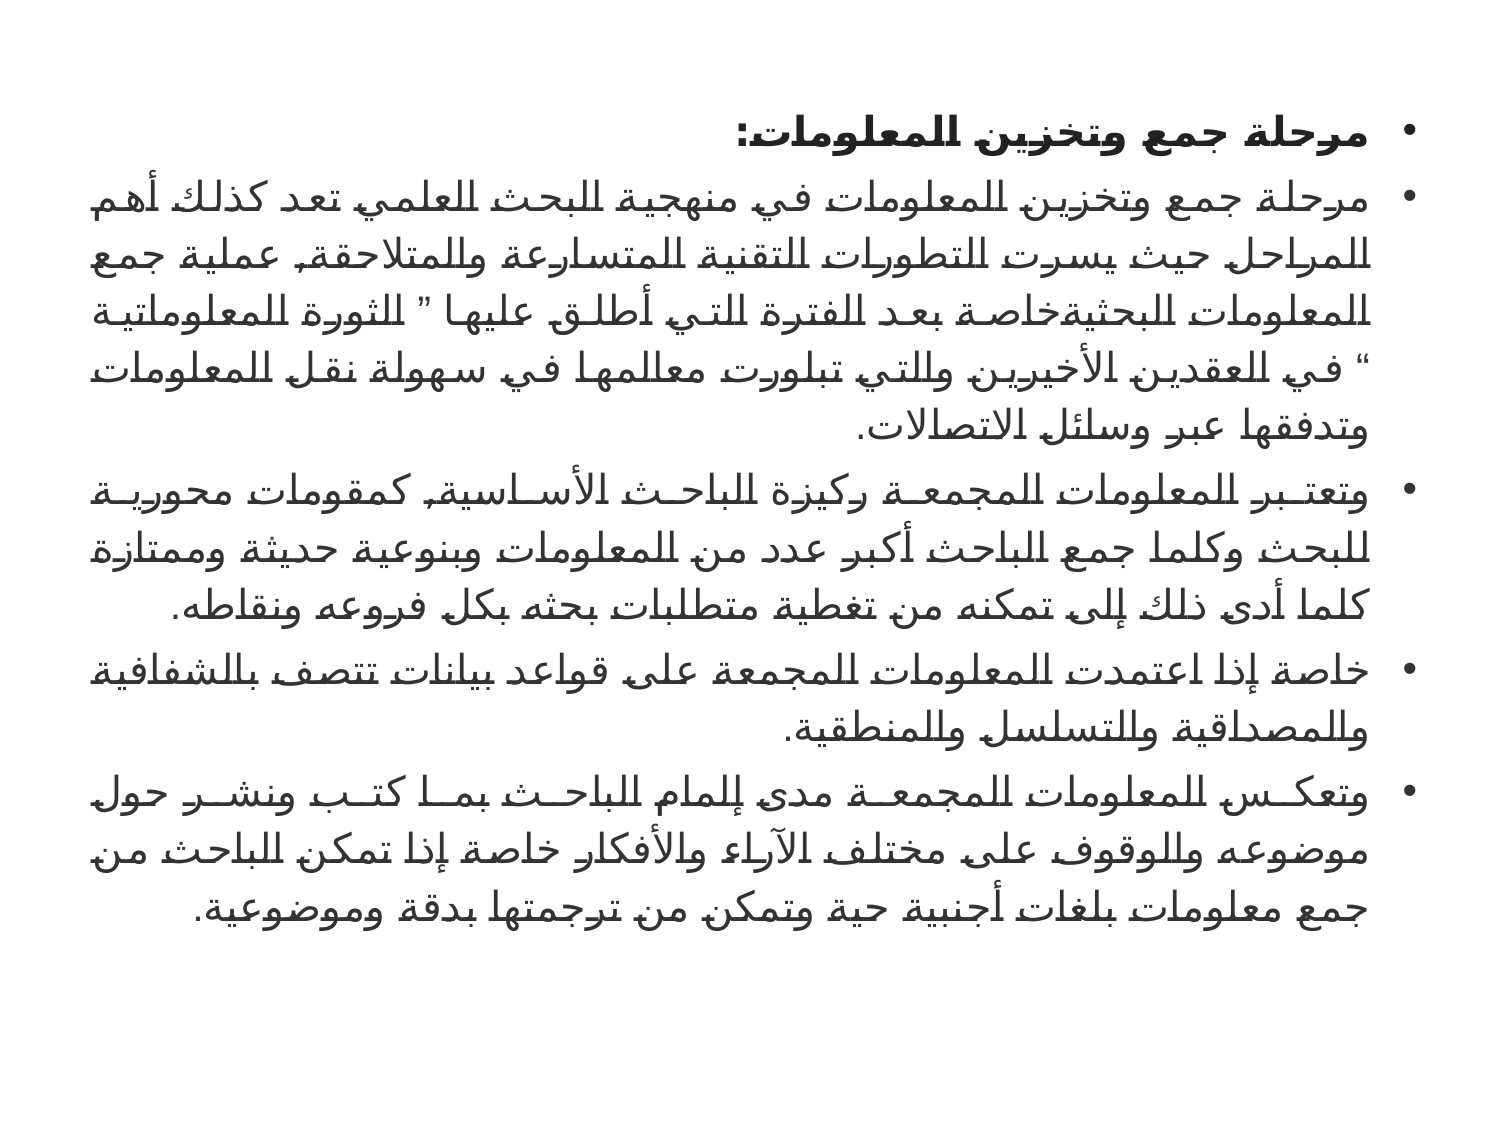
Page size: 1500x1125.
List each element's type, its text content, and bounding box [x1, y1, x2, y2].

list مرحلة جمع وتخزين المعلومات: مرحلة جمع وتخزين المعلومات في منهجية البحث العلمي تعد كذلك أهم المراحل حيث يسرت التطورات التقنية المتسارعة والمتلاحقة, عملية جمع المعلومات البحثيةخاصة بعد الفترة التي أطلق عليها ” الثورة المعلوماتية “ في العقدين الأخيرين والتي تبلورت معالمها في سهولة نقل المعلومات وتدفقها عبر وسائل الاتصالات. وتعتبر المعلومات المجمعة ركيزة الباحث الأساسية, كمقومات محورية للبحث وكلما جمع الباحث أكبر عدد من المعلومات وبنوعية حديثة وممتازة كلما أدى ذلك إلى تمكنه من تغطية متطلبات بحثه بكل فروعه ونقاطه. خاصة إذا اعتمدت المعلومات المجمعة على قواعد بيانات تتصف بالشفافية والمصداقية والتسلسل والمنطقية. وتعكس المعلومات المجمعة مدى إلمام الباحث بما كتب ونشر حول موضوعه والوقوف على مختلف الآراء والأفكار خاصة إذا تمكن الباحث من جمع معلومات بلغات أجنبية حية وتمكن من ترجمتها بدقة وموضوعية. [76, 90, 1427, 1029]
